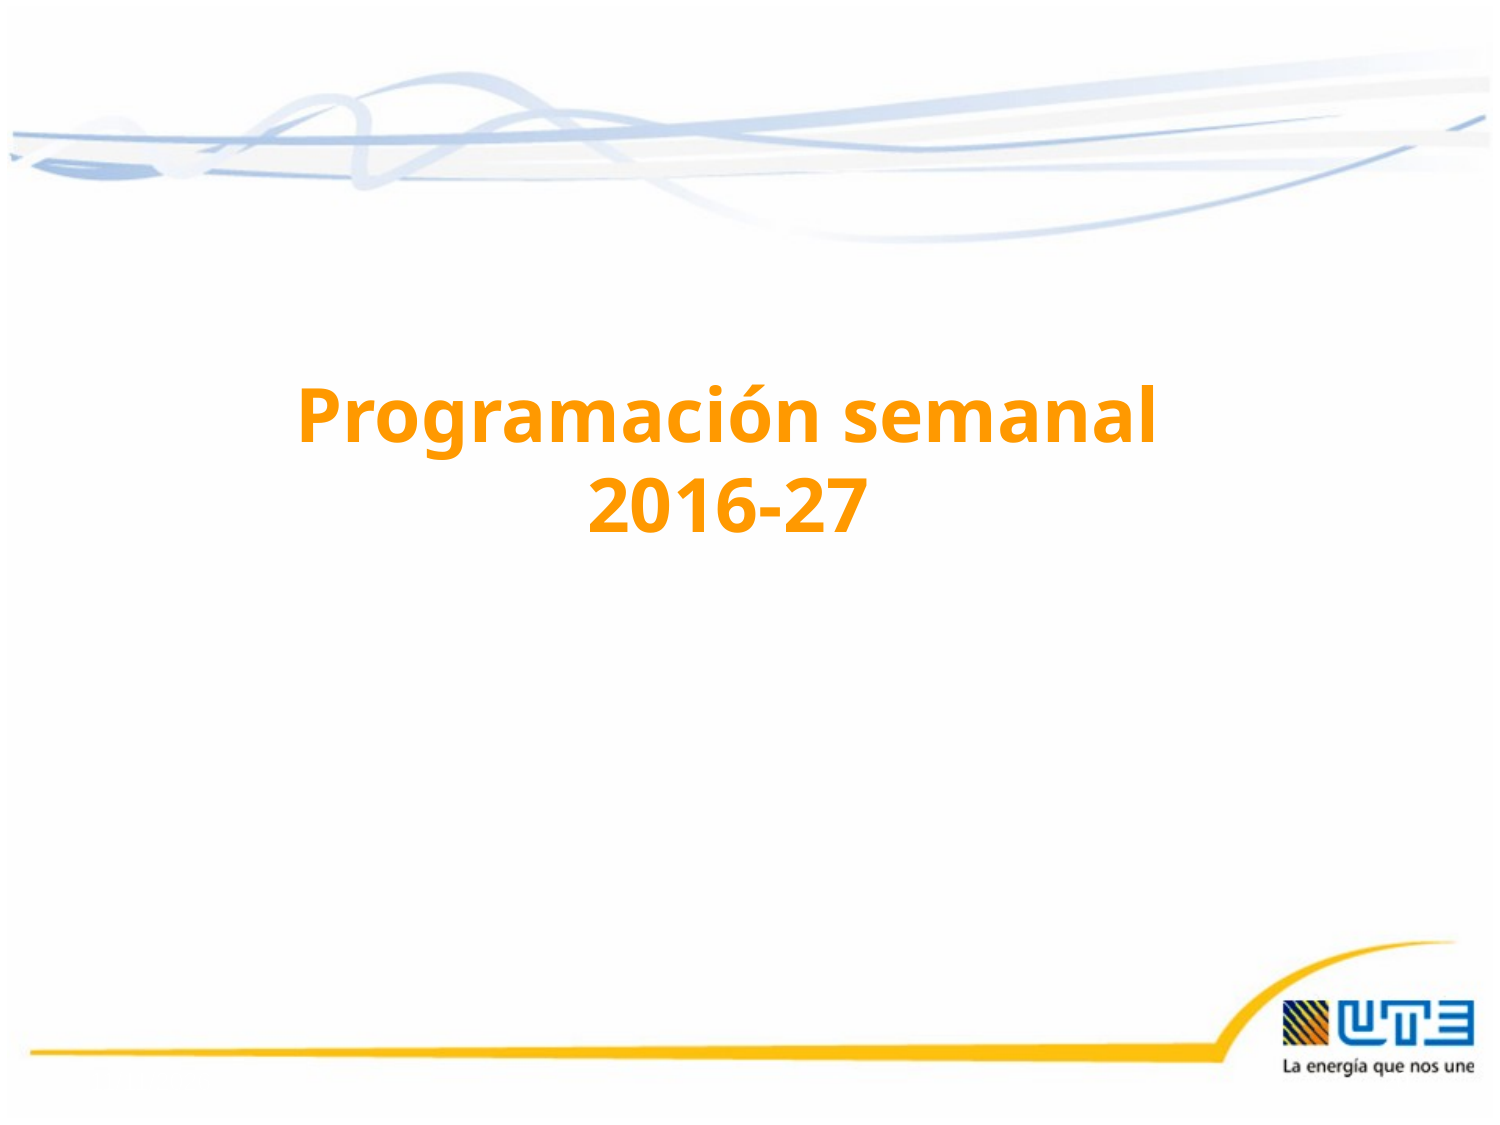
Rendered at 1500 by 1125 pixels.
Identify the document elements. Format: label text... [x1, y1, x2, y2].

text_box 08/07/2016 [75, 1024, 425, 1103]
picture [7, 6, 1493, 1118]
text_box 20 [1074, 1024, 1425, 1103]
title Programación semanal 2016-27 [52, 408, 1404, 597]
